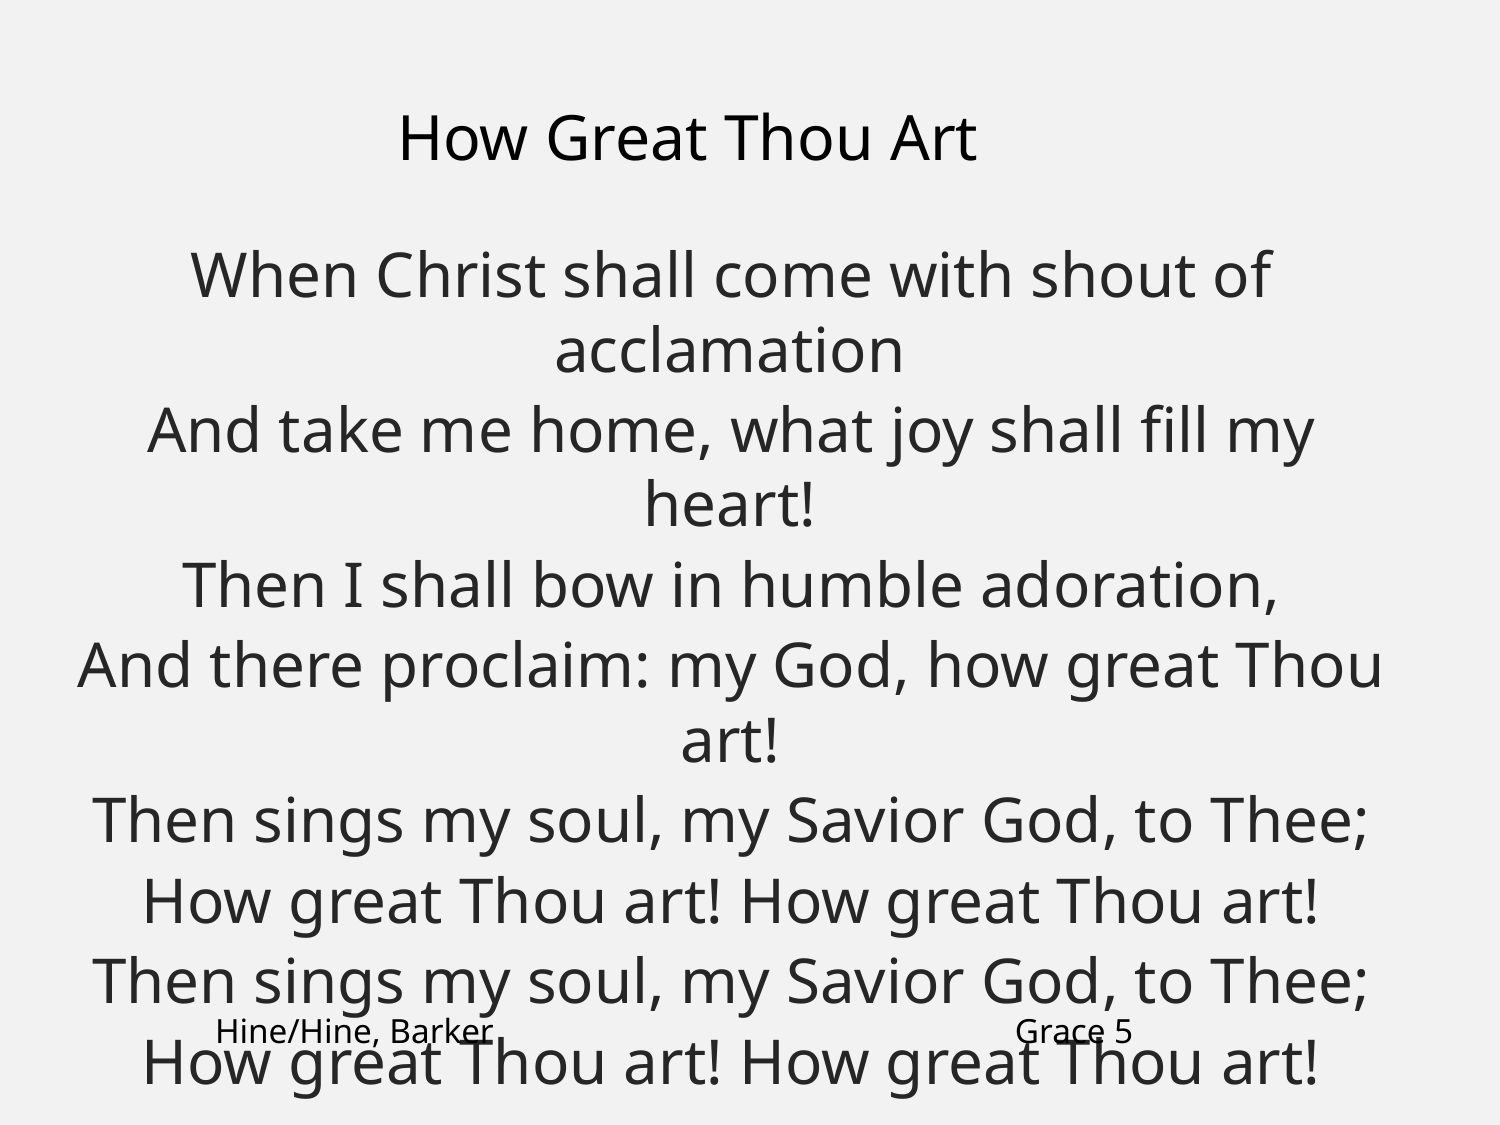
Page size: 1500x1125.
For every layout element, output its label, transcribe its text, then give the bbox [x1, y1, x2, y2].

list When Christ shall come with shout of acclamation And take me home, what joy shall fill my heart! Then I shall bow in humble adoration, And there proclaim: my God, how great Thou art! Then sings my soul, my Savior God, to Thee; How great Thou art! How great Thou art! Then sings my soul, my Savior God, to Thee; How great Thou art! How great Thou art! [47, 228, 1413, 883]
text_box How Great Thou Art [242, 90, 1134, 181]
text_box Grace 5 [657, 1002, 1491, 1058]
text_box Hine/Hine, Barker [0, 1002, 657, 1058]
